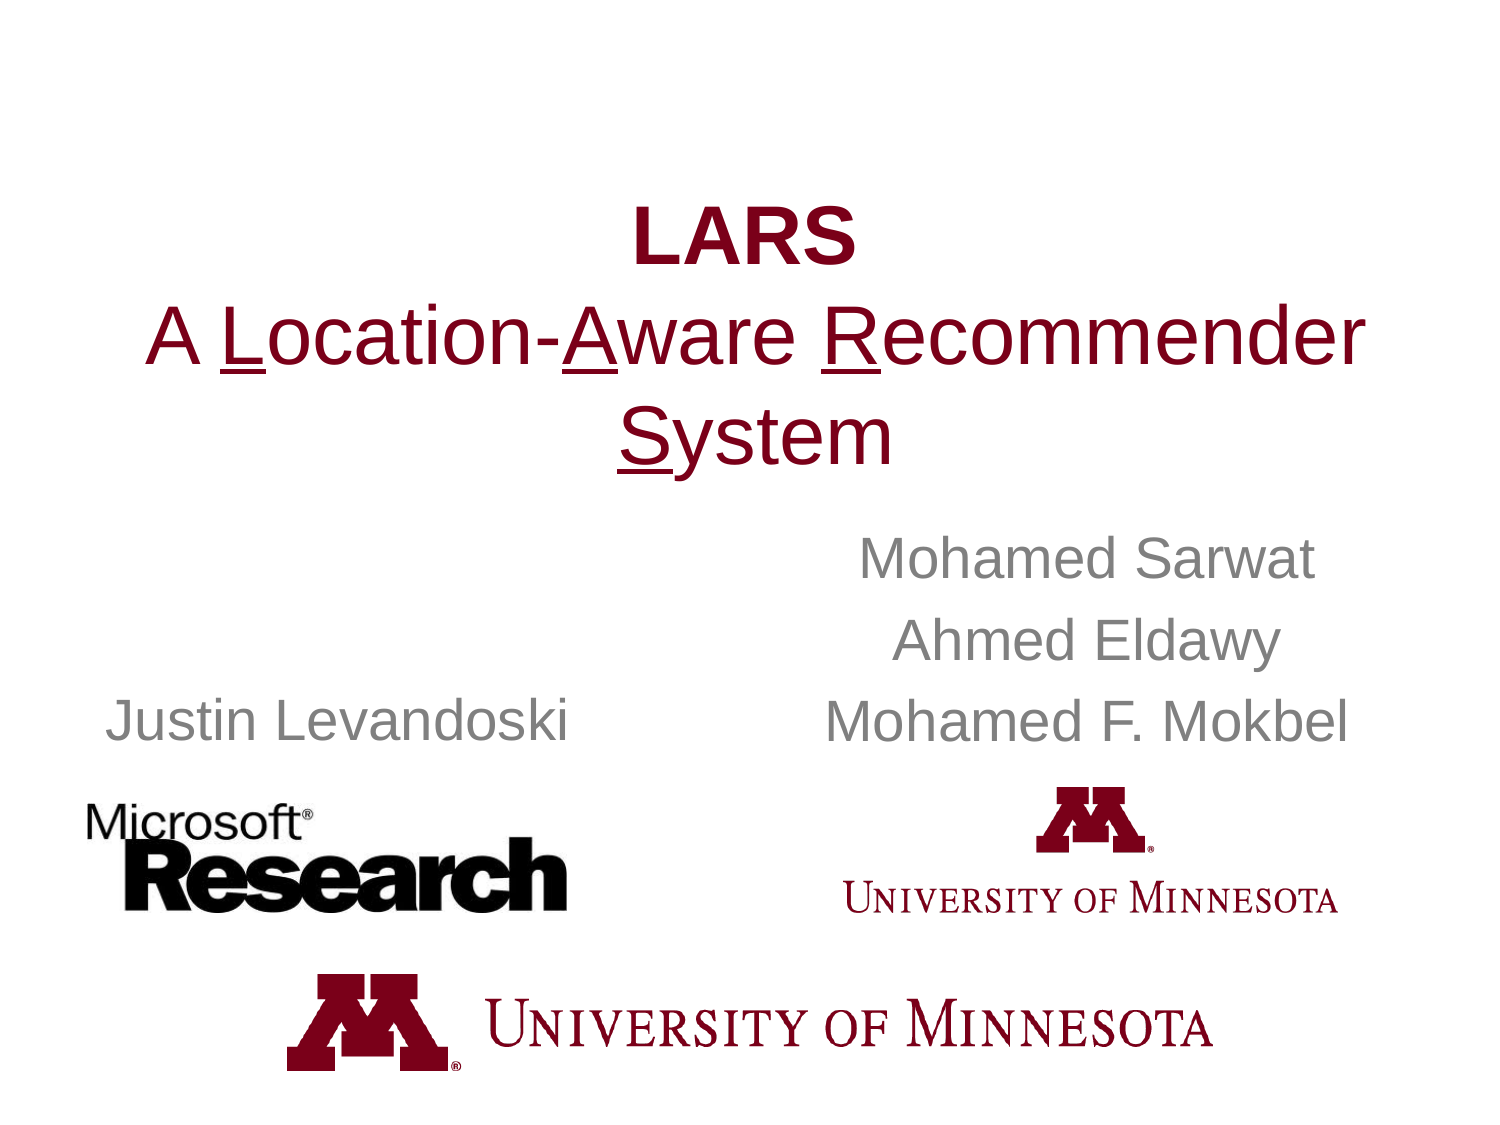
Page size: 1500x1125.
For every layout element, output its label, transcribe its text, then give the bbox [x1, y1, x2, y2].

picture [87, 803, 567, 913]
text_box Mohamed Sarwat Ahmed Eldawy Mohamed F. Mokbel [712, 512, 1463, 800]
text_box Justin Levandoski [23, 675, 652, 773]
picture [842, 787, 1338, 913]
picture [287, 974, 1213, 1071]
title LARS A Location-Aware Recommender System [37, 149, 1476, 513]
